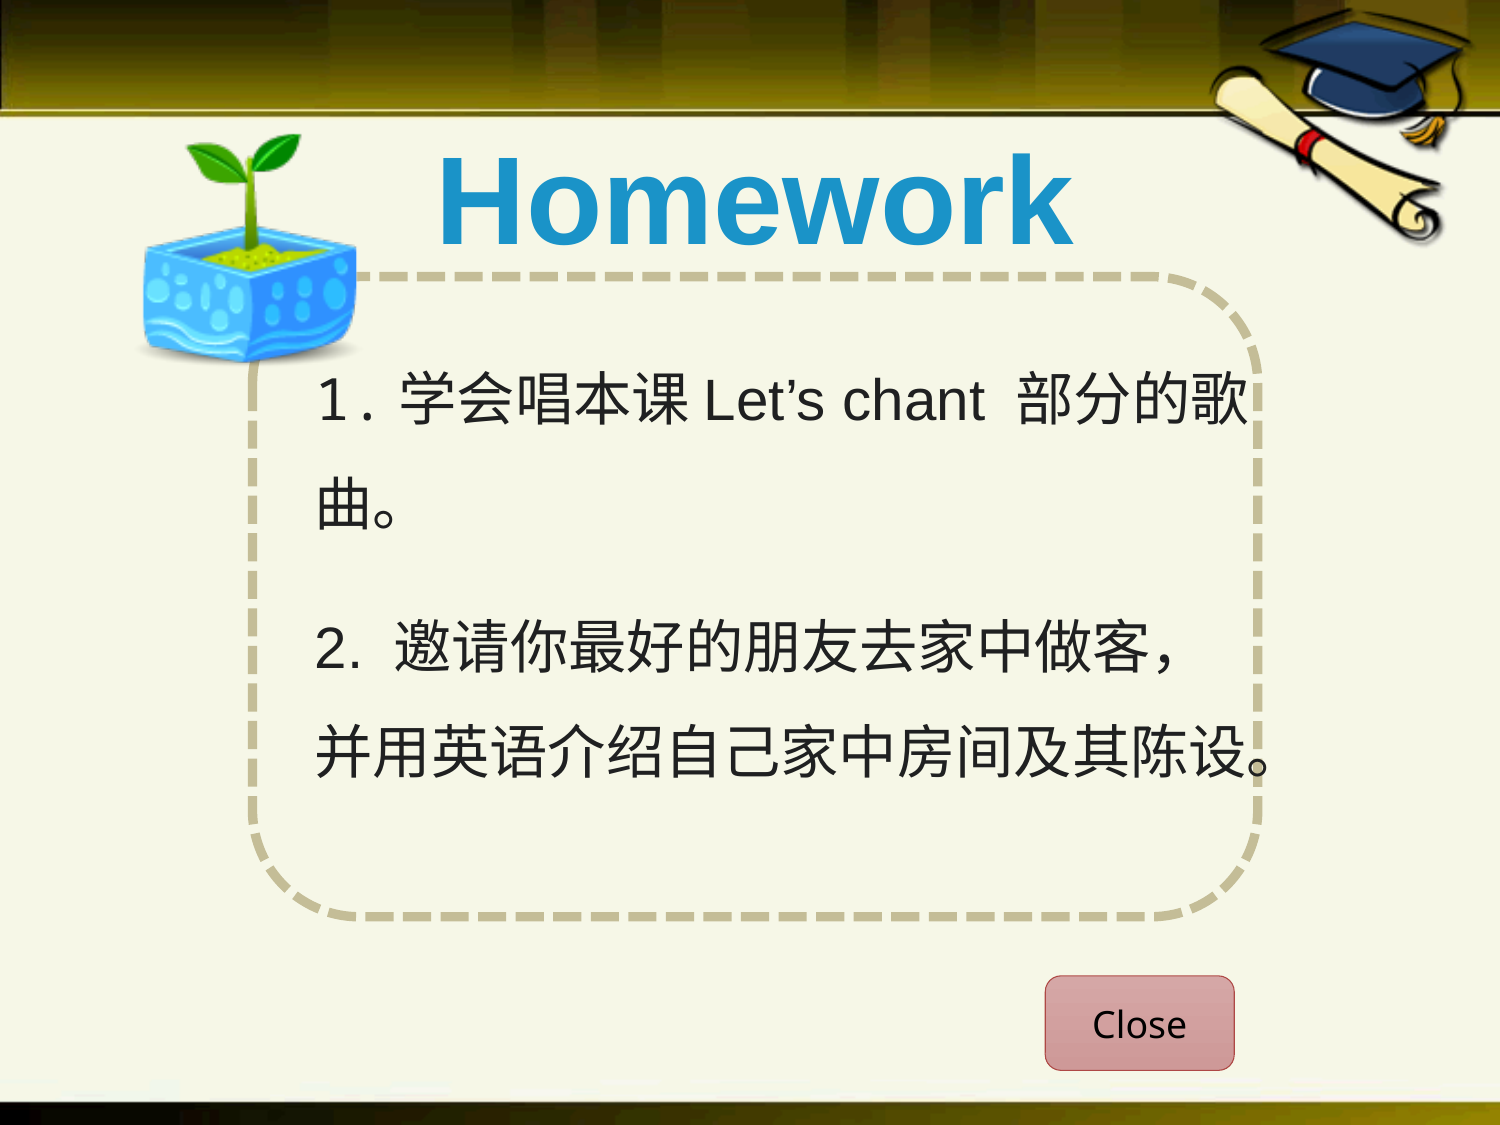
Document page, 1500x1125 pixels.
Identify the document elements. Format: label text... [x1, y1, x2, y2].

text_box [251, 394, 1214, 918]
text_box [384, 275, 1239, 320]
title Homework [406, 114, 1139, 276]
picture [0, 0, 1500, 1125]
text_box Close [1044, 975, 1235, 1071]
text_box 1.学会唱本课Let’s chant 部分的歌曲。 2. 邀请你最好的朋友去家中做客，并用英语介绍自己家中房间及其陈设。 [299, 320, 1264, 898]
